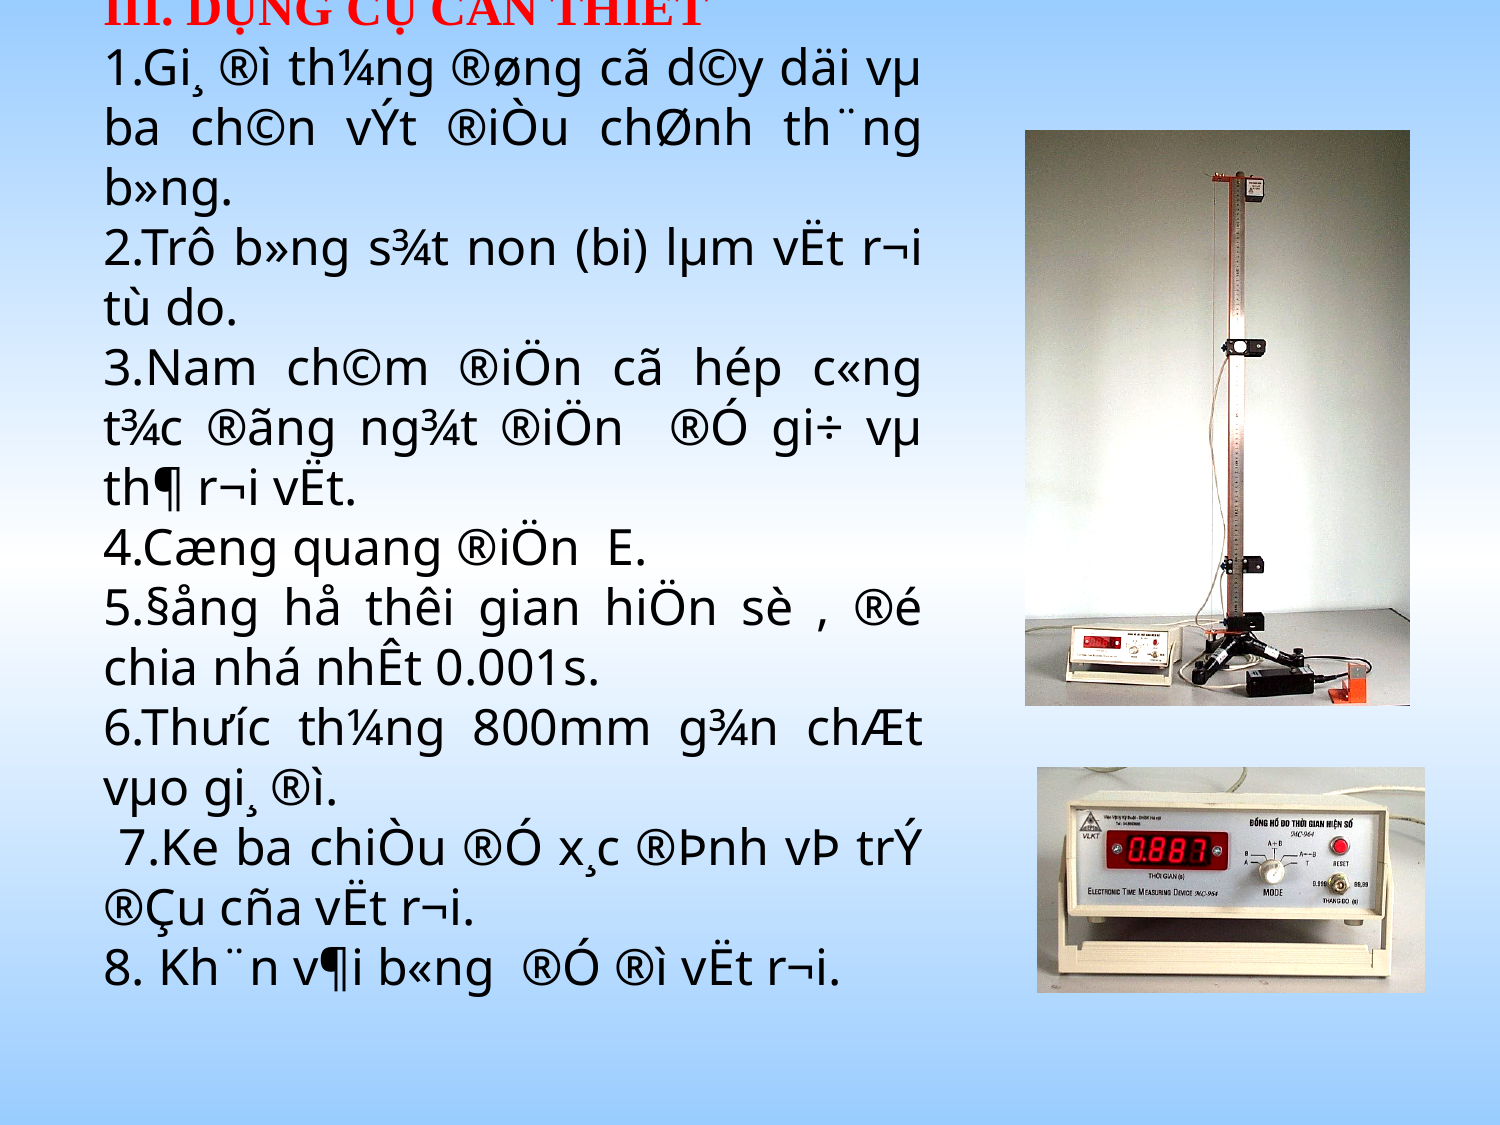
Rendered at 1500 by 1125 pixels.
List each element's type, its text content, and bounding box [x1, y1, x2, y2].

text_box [1024, 130, 1410, 706]
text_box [1037, 767, 1425, 993]
text_box III. DỤNG CỤ CẦN THIẾT 1.Gi¸ ®ì th¼ng ®øng cã d©y däi vµ ba ch©n vÝt ®iÒu chØnh th¨ng b»ng. 2.Trô b»ng s¾t non (bi) lµm vËt r¬i tù do. 3.Nam ch©m ®iÖn cã hép c«ng t¾c ®ãng ng¾t ®iÖn ®Ó gi÷ vµ th¶ r¬i vËt. 4.Cæng quang ®iÖn E. 5.§ång hå thêi gian hiÖn sè , ®é chia nhá nhÊt 0.001s. 6.Thư­íc th¼ng 800mm g¾n chÆt vµo gi¸ ®ì. 7.Ke ba chiÒu ®Ó x¸c ®Þnh vÞ trÝ ®Çu cña vËt r¬i. 8. Kh¨n v¶i b«ng ®Ó ®ì vËt r¬i. [88, 0, 939, 1048]
